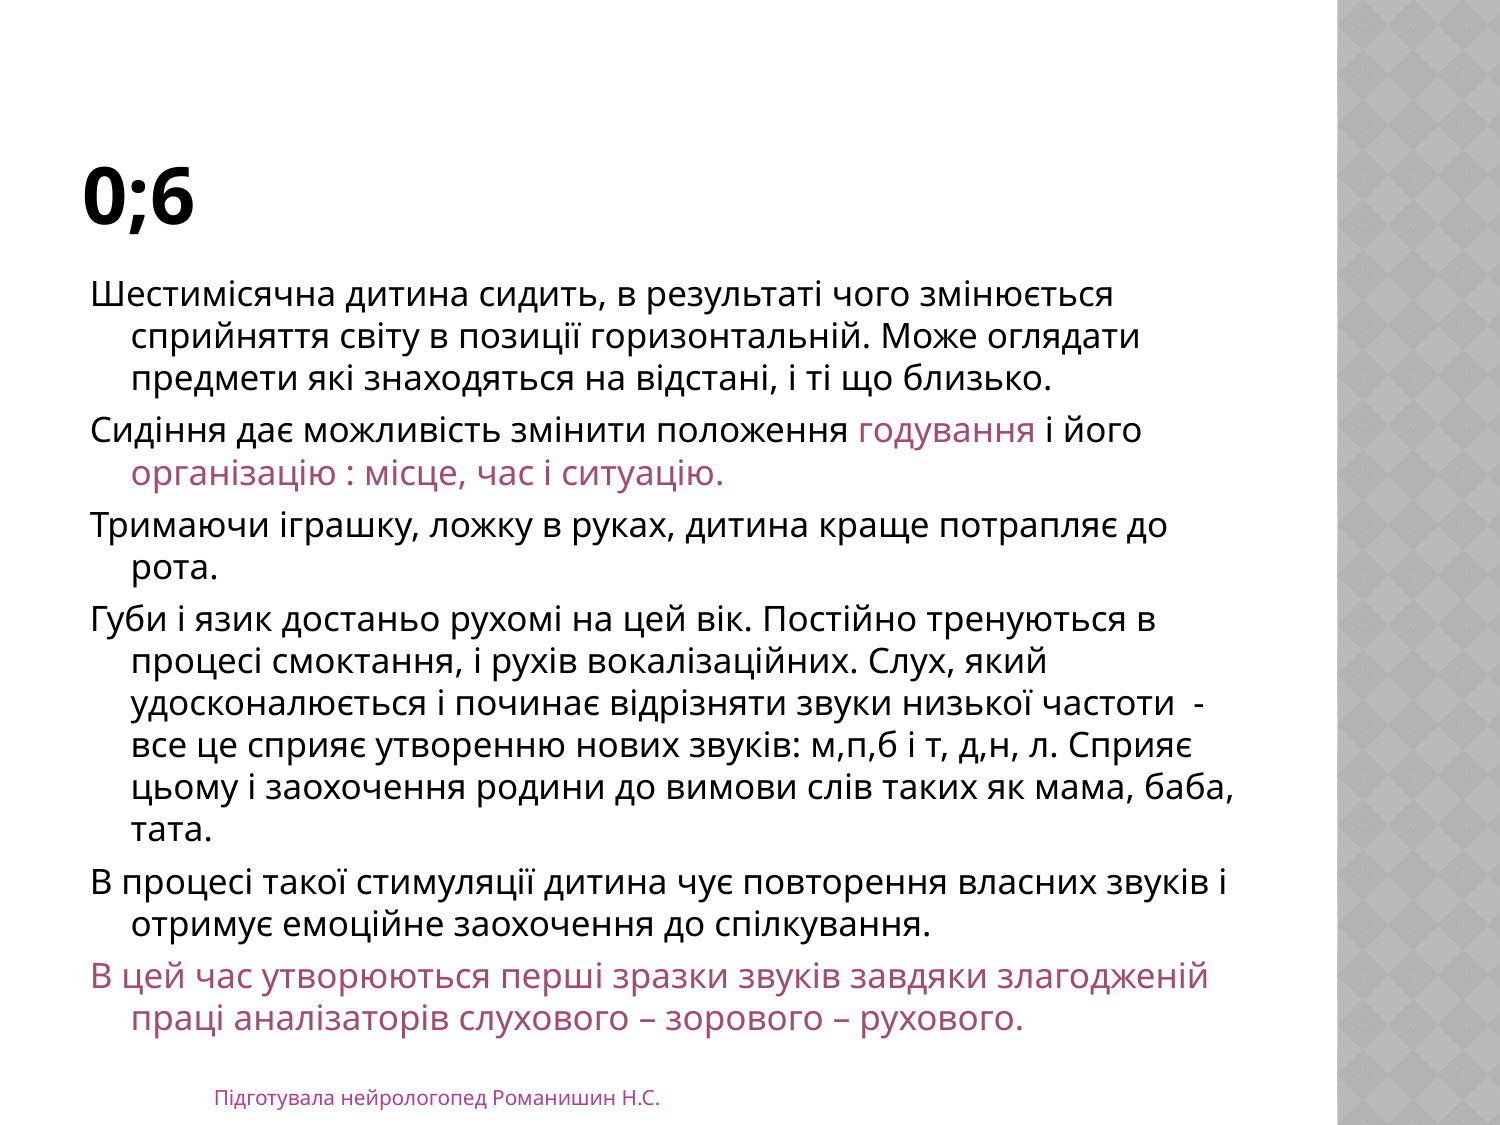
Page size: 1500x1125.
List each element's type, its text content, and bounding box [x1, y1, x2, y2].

list Шестимісячна дитина сидить, в результаті чого змінюється сприйняття світу в позиції горизонтальній. Може оглядати предмети які знаходяться на відстані, і ті що близько. Сидіння дає можливість змінити положення годування і його організацію : місце, час і ситуацію. Тримаючи іграшку, ложку в руках, дитина краще потрапляє до рота. Губи і язик достаньо рухомі на цей вік. Постійно тренуються в процесі смоктання, і рухів вокалізаційних. Слух, який удосконалюється і починає відрізняти звуки низької частоти - все це сприяє утворенню нових звуків: м,п,б і т, д,н, л. Сприяє цьому і заохочення родини до вимови слів таких як мама, баба, тата. В процесі такої стимуляції дитина чує повторення власних звуків і отримує емоційне заохочення до спілкування. В цей час утворюються перші зразки звуків завдяки злагодженій праці аналізаторів слухового – зорового – рухового. [75, 264, 1263, 1059]
footer Підготувала нейрологопед Романишин Н.С. [75, 1075, 675, 1114]
title 0;6 [75, 52, 1263, 240]
